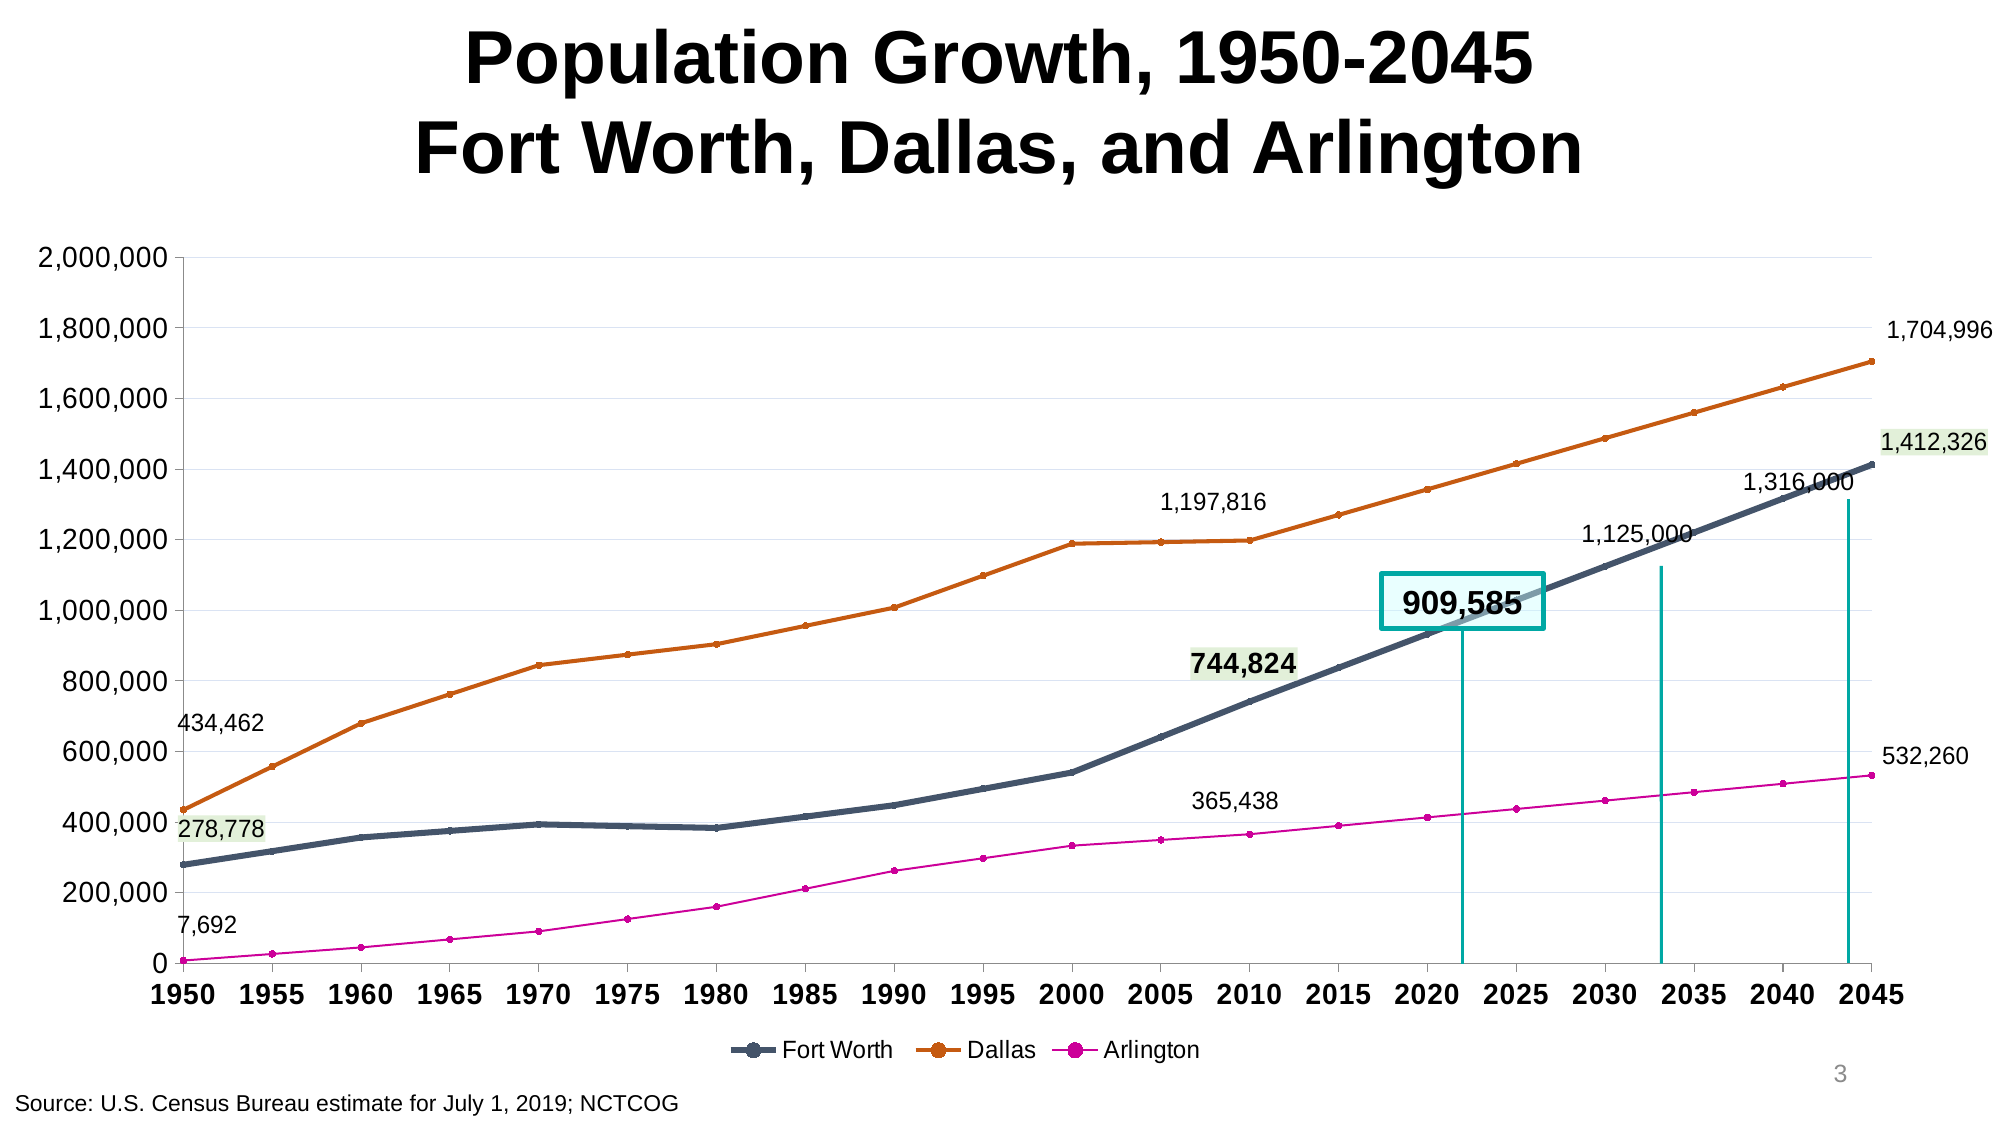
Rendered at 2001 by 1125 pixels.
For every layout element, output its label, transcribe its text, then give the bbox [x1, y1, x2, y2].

chart [0, 222, 2000, 1070]
slide_number 3 [1412, 1070, 1863, 1103]
text_box Source: U.S. Census Bureau estimate for July 1, 2019; NCTCOG [0, 1081, 1053, 1124]
text_box Population Growth, 1950-2045 Fort Worth, Dallas, and Arlington [0, 1, 2000, 197]
